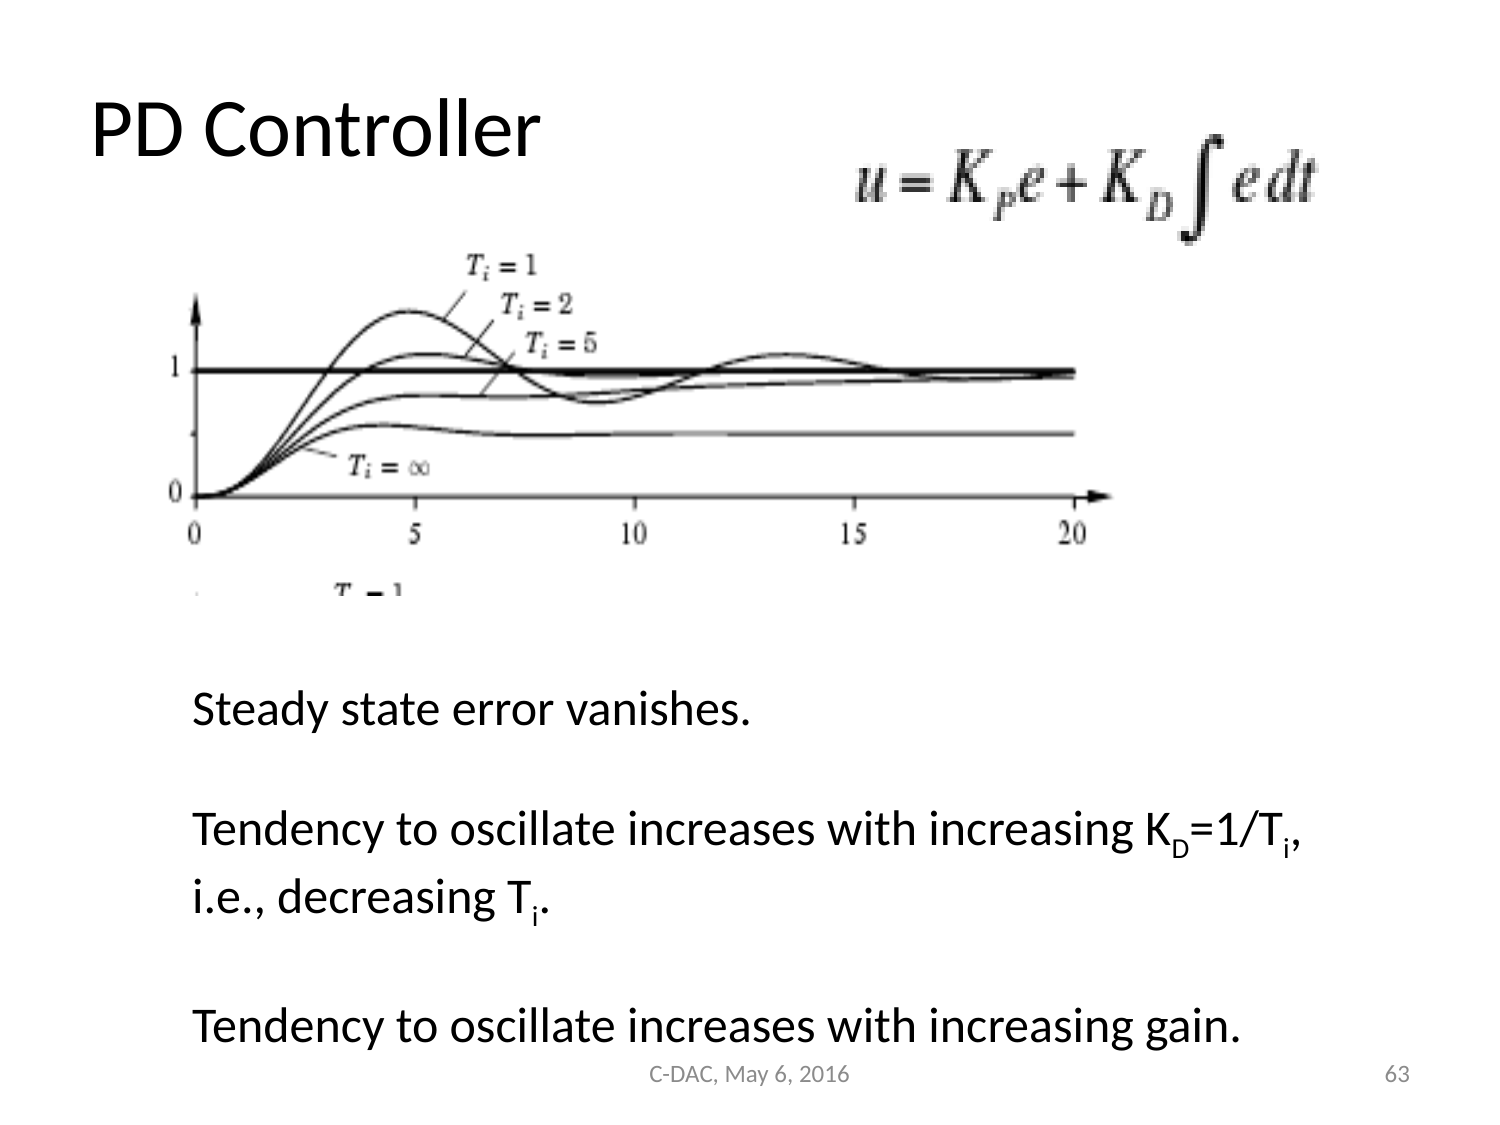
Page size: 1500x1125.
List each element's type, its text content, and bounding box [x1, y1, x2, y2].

picture [139, 243, 1184, 597]
footer C-DAC, May 6, 2016 [512, 1042, 988, 1103]
title PD Controller [75, 65, 1425, 182]
text_box Steady state error vanishes. Tendency to oscillate increases with increasing KD=1/Ti, i.e., decreasing Ti. Tendency to oscillate increases with increasing gain. [177, 668, 1324, 1060]
slide_number 63 [1074, 1042, 1425, 1103]
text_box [848, 115, 1324, 248]
